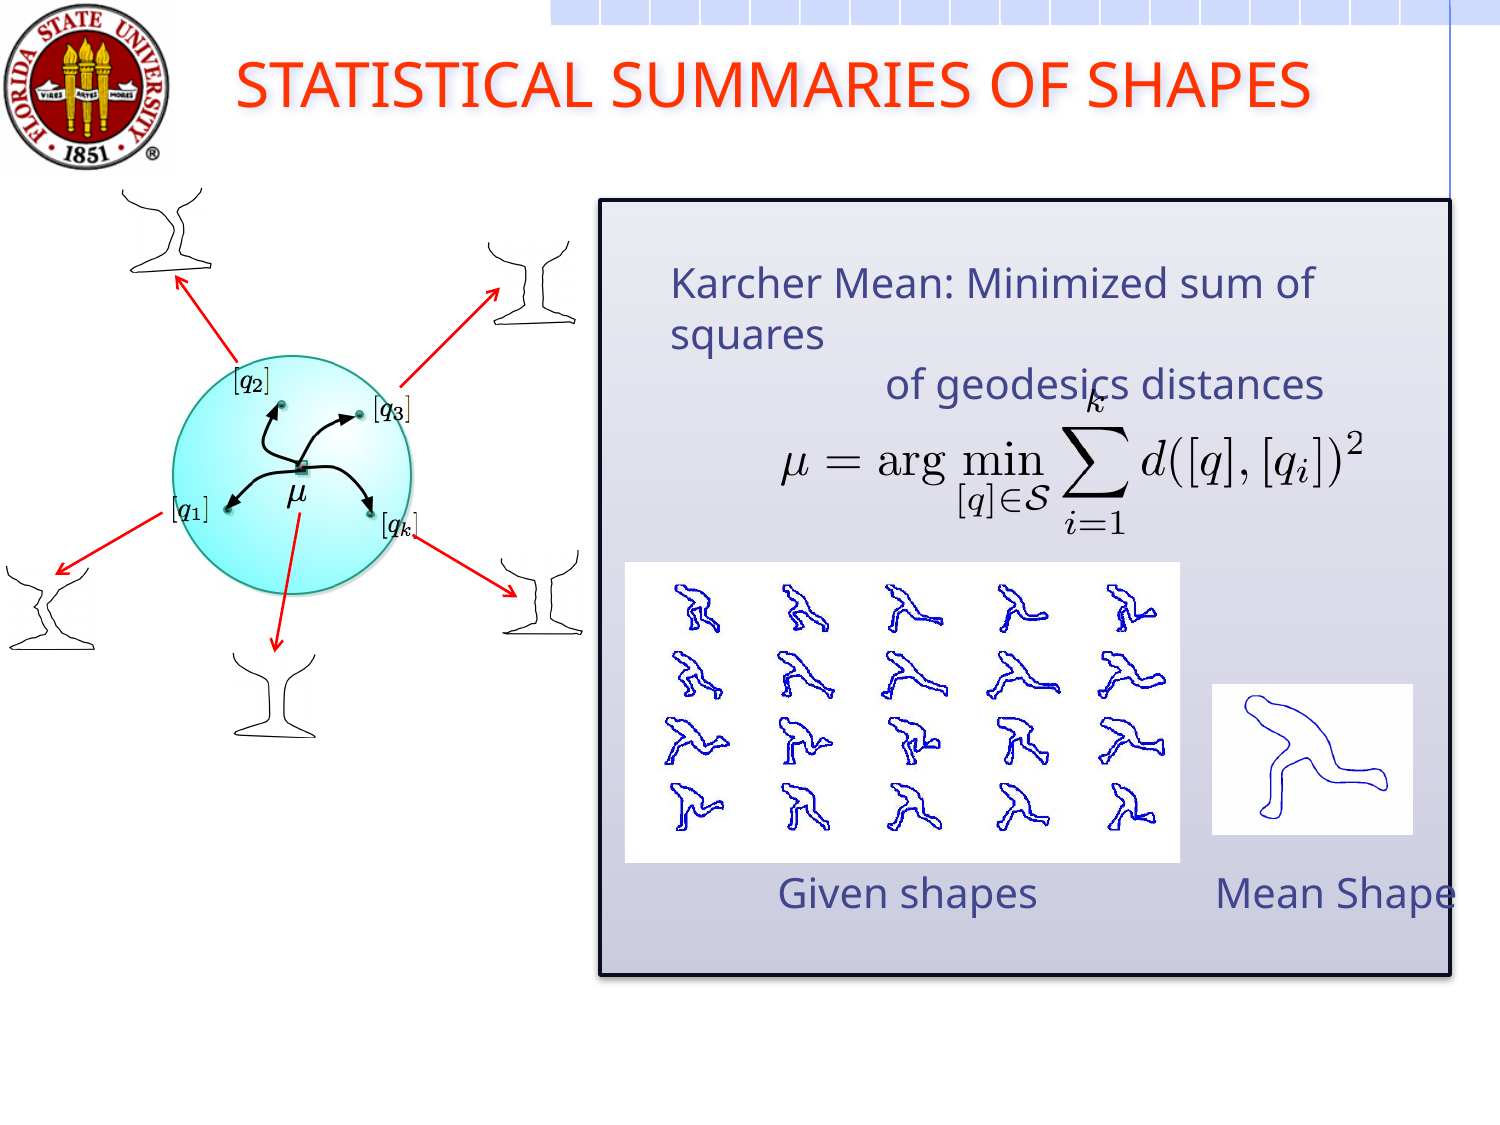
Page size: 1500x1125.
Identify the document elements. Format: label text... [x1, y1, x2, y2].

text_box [412, 534, 518, 598]
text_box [216, 569, 358, 596]
picture [4, 564, 96, 651]
text_box Mean Shape [1200, 859, 1475, 925]
picture [499, 549, 584, 636]
picture [624, 562, 1181, 864]
picture [487, 239, 578, 326]
picture [780, 387, 1363, 536]
picture [231, 652, 317, 738]
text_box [162, 287, 251, 351]
text_box Karcher Mean: Minimized sum of squares of geodesics distances [655, 249, 1450, 415]
picture [171, 353, 417, 598]
text_box STATISTICAL SUMMARIES OF SHAPES [177, 37, 1463, 128]
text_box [399, 287, 501, 388]
picture [0, 0, 173, 176]
picture [121, 187, 213, 273]
text_box Given shapes [762, 873, 1163, 925]
picture [1212, 684, 1413, 835]
text_box [599, 199, 1451, 976]
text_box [54, 512, 163, 576]
